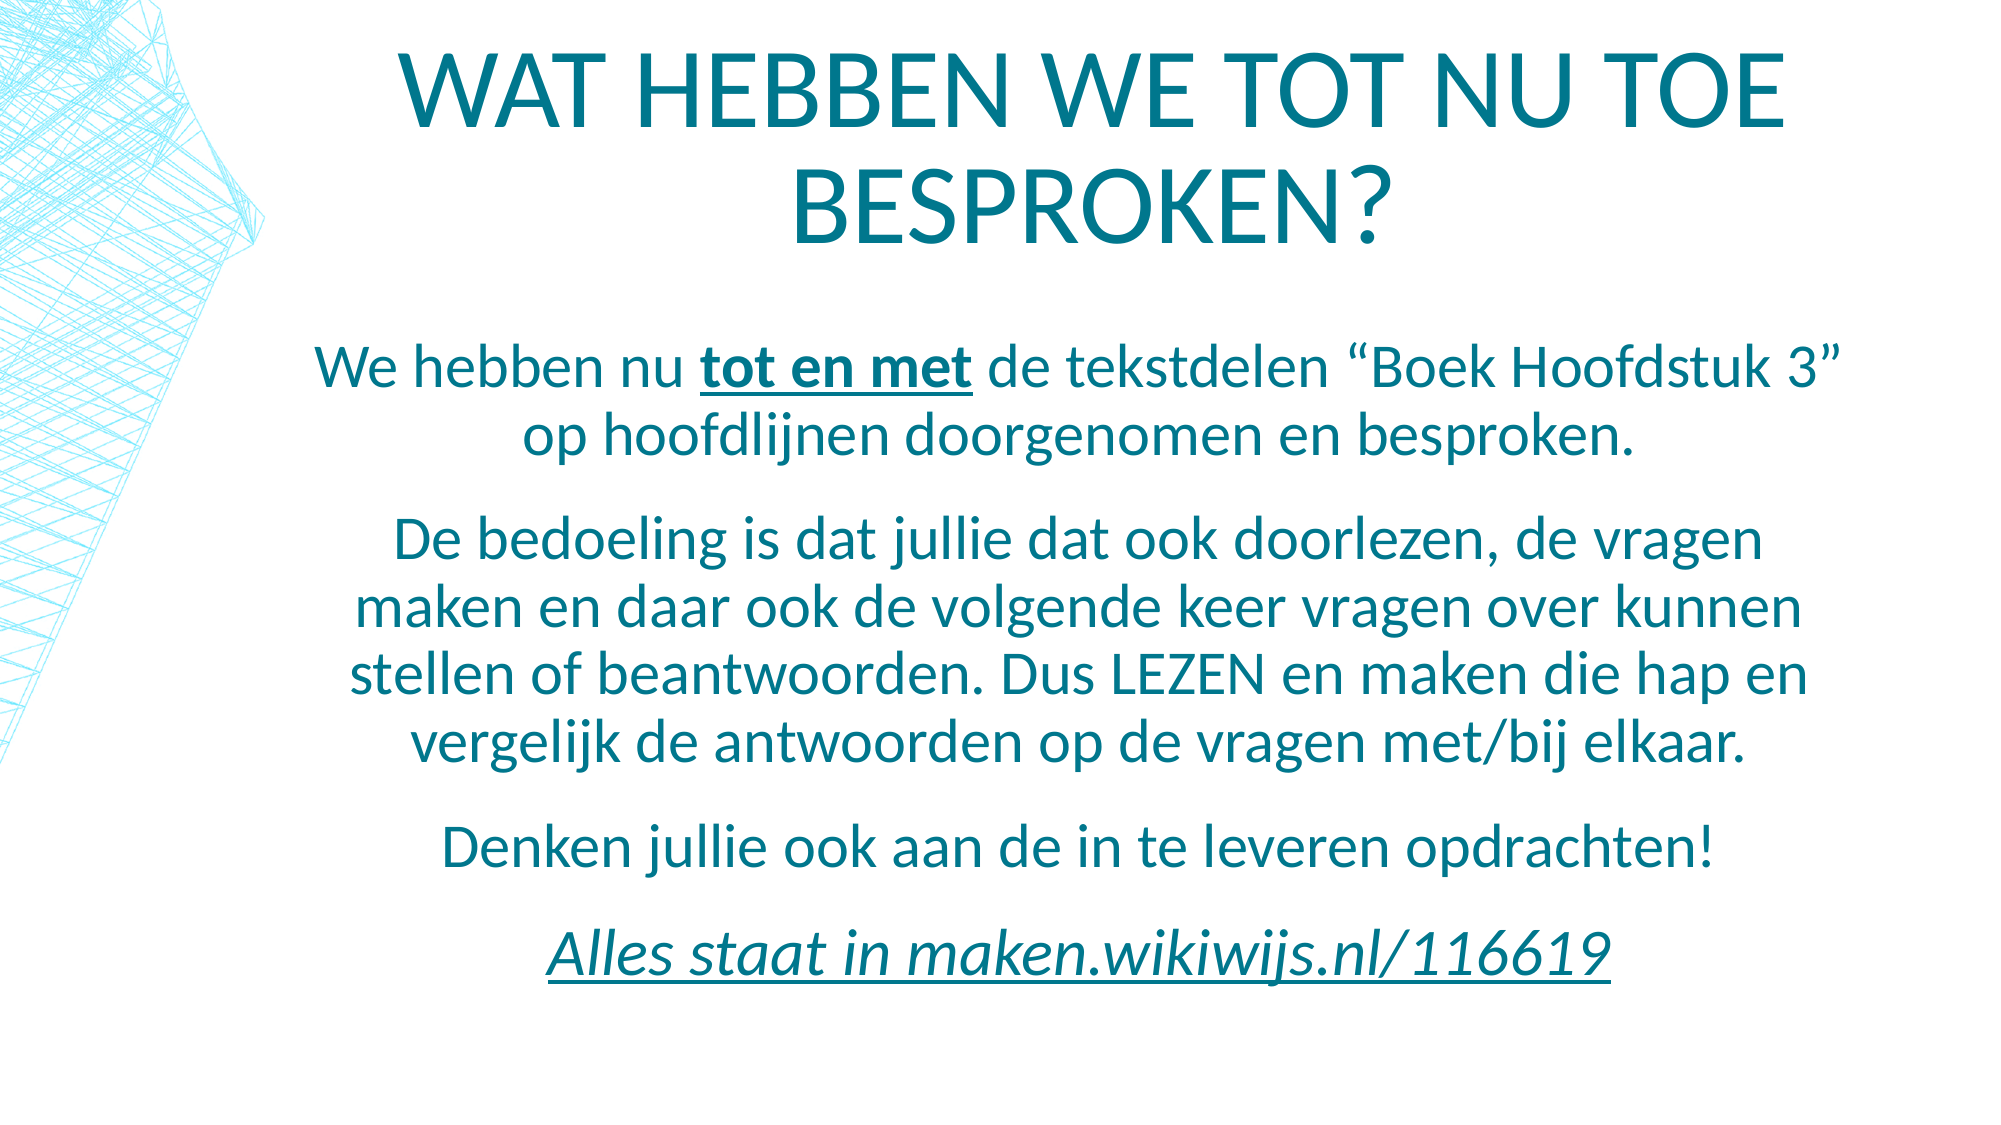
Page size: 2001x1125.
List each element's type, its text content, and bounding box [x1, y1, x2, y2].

list We hebben nu tot en met de tekstdelen “Boek Hoofdstuk 3” op hoofdlijnen doorgenomen en besproken. De bedoeling is dat jullie dat ook doorlezen, de vragen maken en daar ook de volgende keer vragen over kunnen stellen of beantwoorden. Dus LEZEN en maken die hap en vergelijk de antwoorden op de vragen met/bij elkaar. Denken jullie ook aan de in te leveren opdrachten! Alles staat in maken.wikiwijs.nl/116619 [296, 326, 1863, 1062]
title Wat hebben we tot nu toe besproken? [324, 62, 1863, 275]
picture [0, 0, 2001, 1125]
